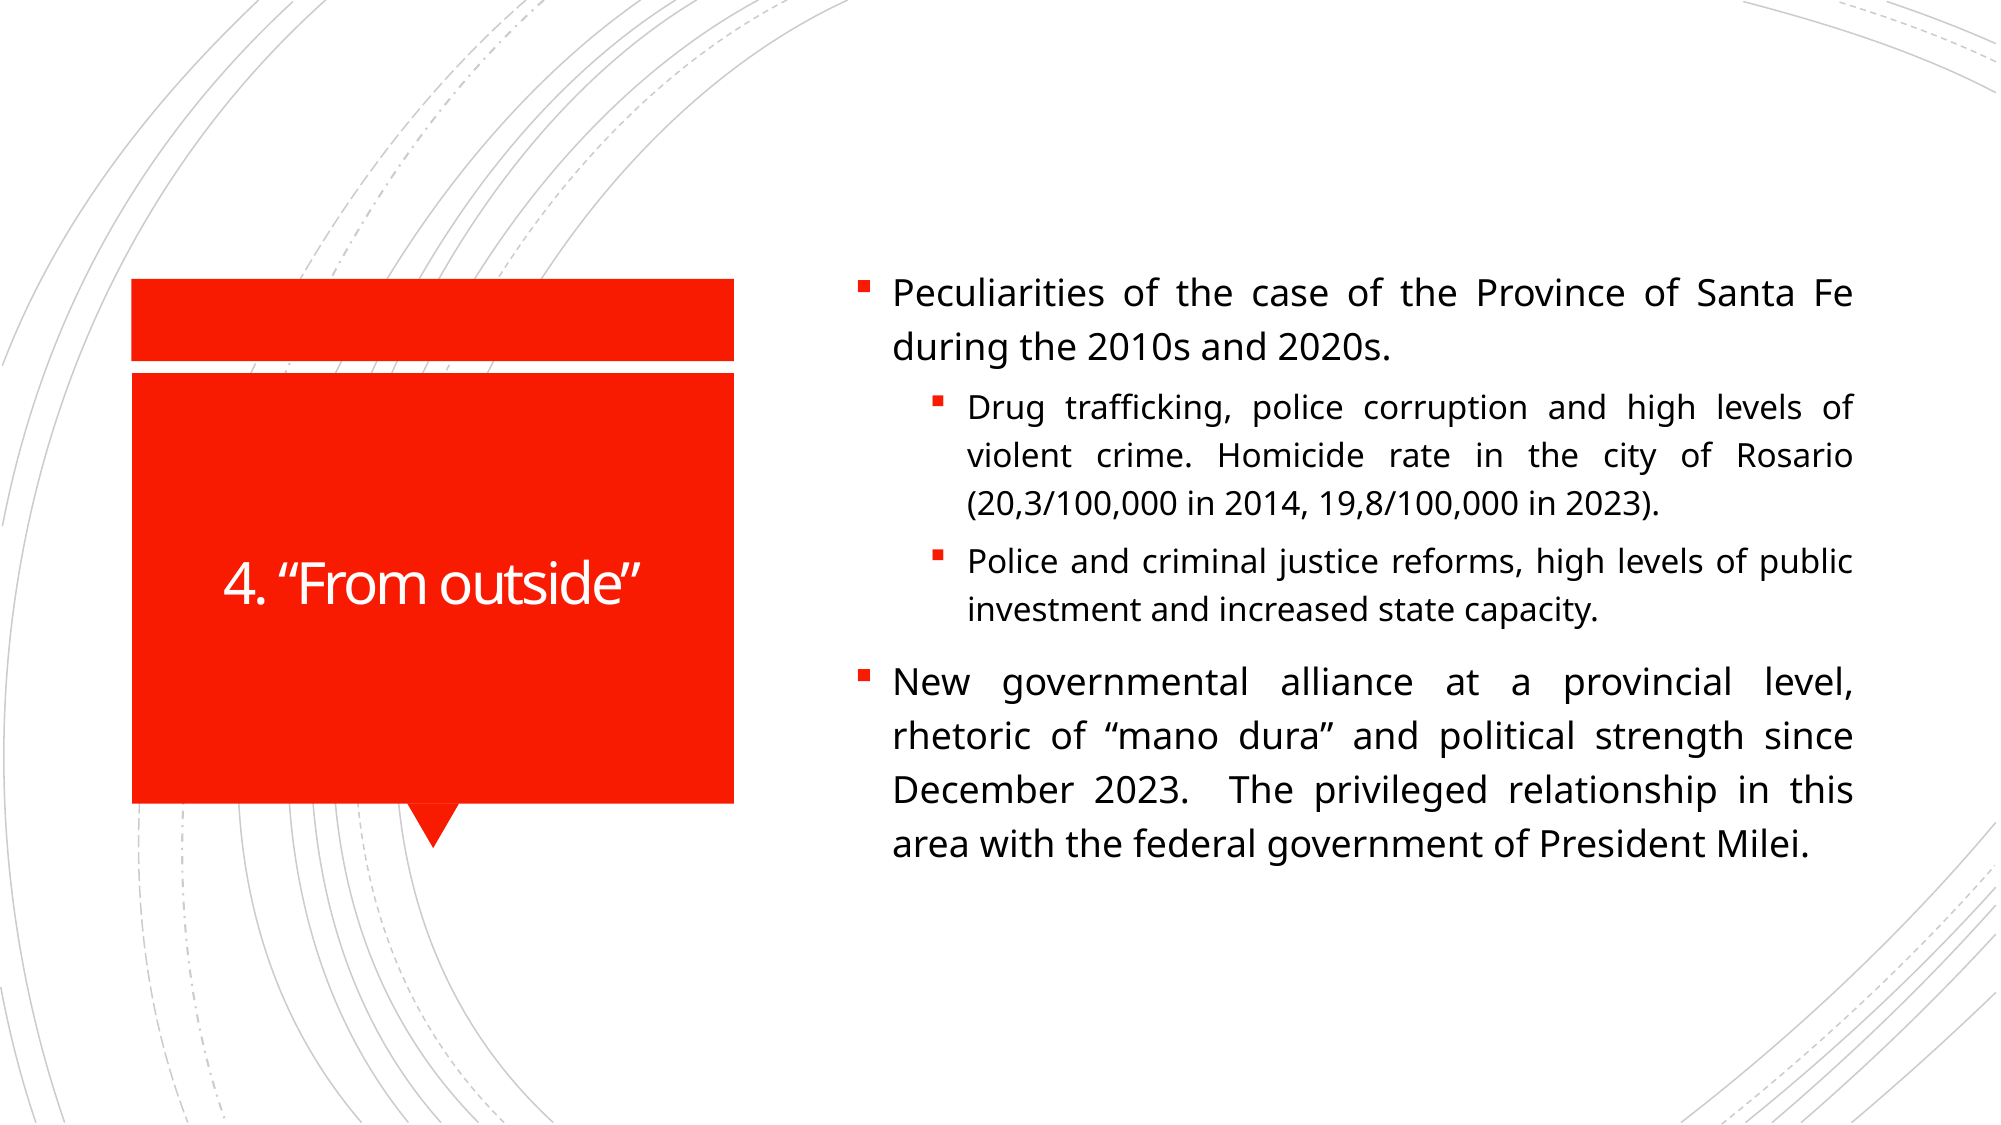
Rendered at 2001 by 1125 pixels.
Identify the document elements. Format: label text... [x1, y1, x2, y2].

title 4. “From outside” [145, 385, 720, 789]
list Peculiarities of the case of the Province of Santa Fe during the 2010s and 2020s. Drug trafficking, police corruption and high levels of violent crime. Homicide rate in the city of Rosario (20,3/100,000 in 2014, 19,8/100,000 in 2023). Police and criminal justice reforms, high levels of public investment and increased state capacity. New governmental alliance at a provincial level, rhetoric of “mano dura” and political strength since December 2023. The privileged relationship in this area with the federal government of President Milei. [839, 131, 1871, 993]
